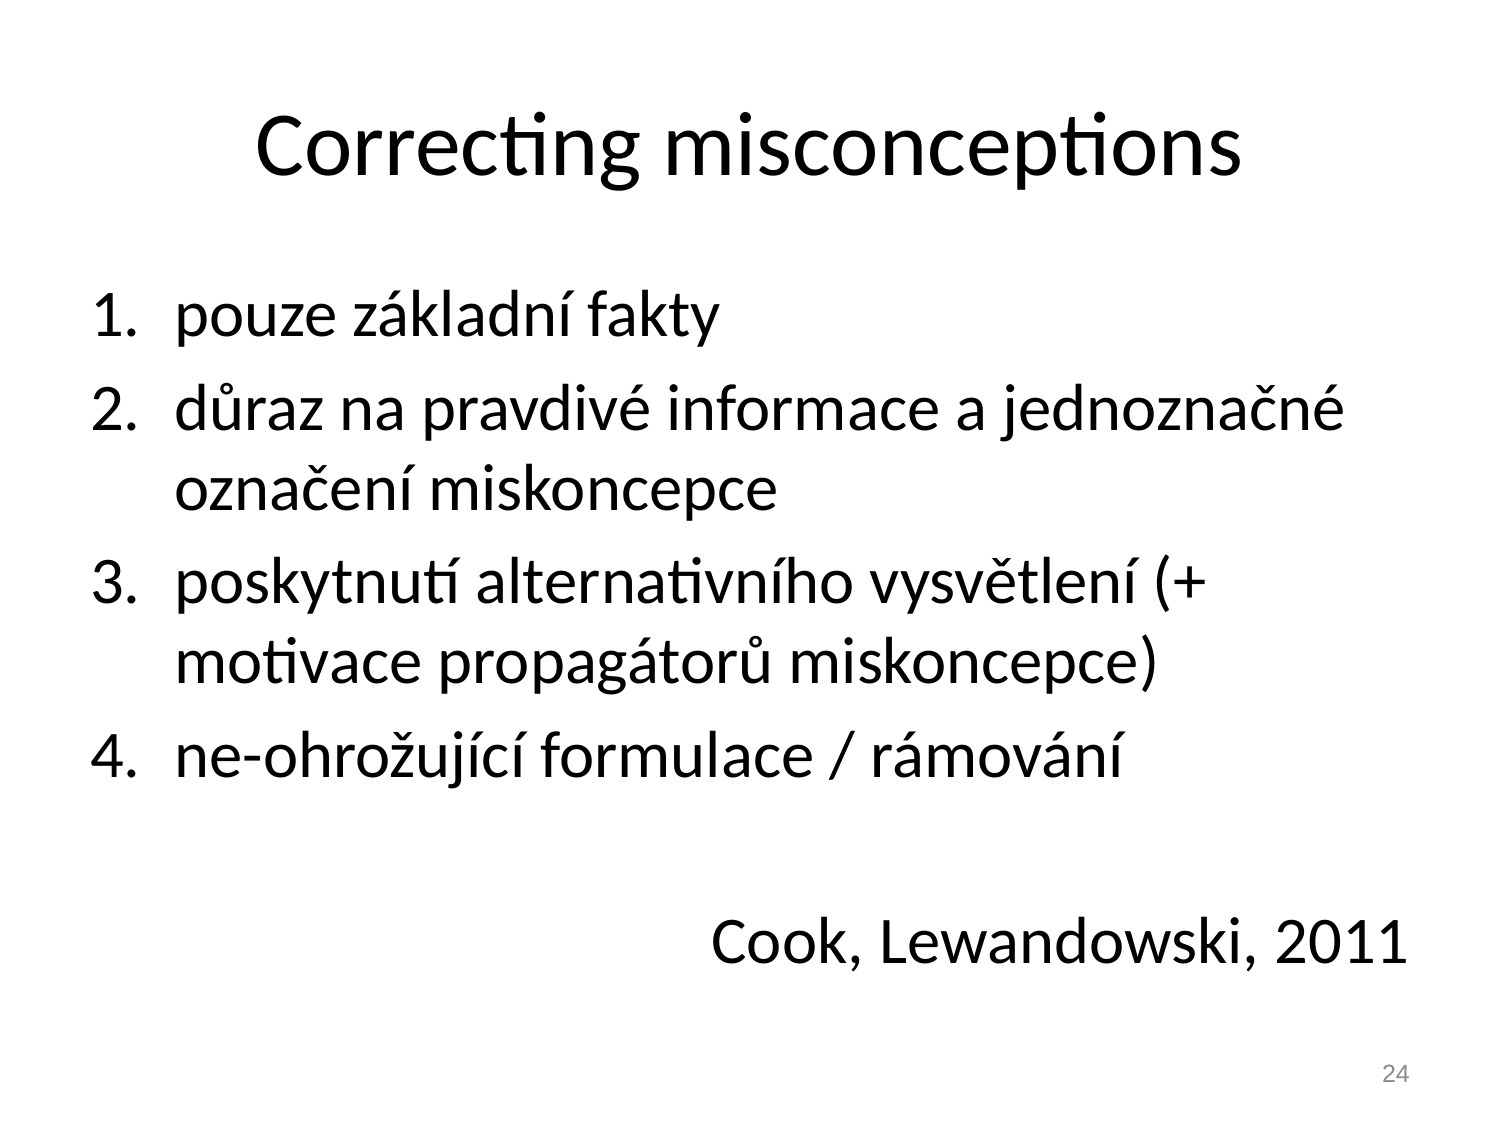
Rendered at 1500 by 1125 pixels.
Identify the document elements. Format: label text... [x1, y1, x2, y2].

title Correcting misconceptions [75, 45, 1425, 233]
list pouze základní fakty důraz na pravdivé informace a jednoznačné označení miskoncepce poskytnutí alternativního vysvětlení (+ motivace propagátorů miskoncepce) ne-ohrožující formulace / rámování Cook, Lewandowski, 2011 [75, 262, 1425, 1005]
slide_number 24 [1074, 1042, 1425, 1103]
